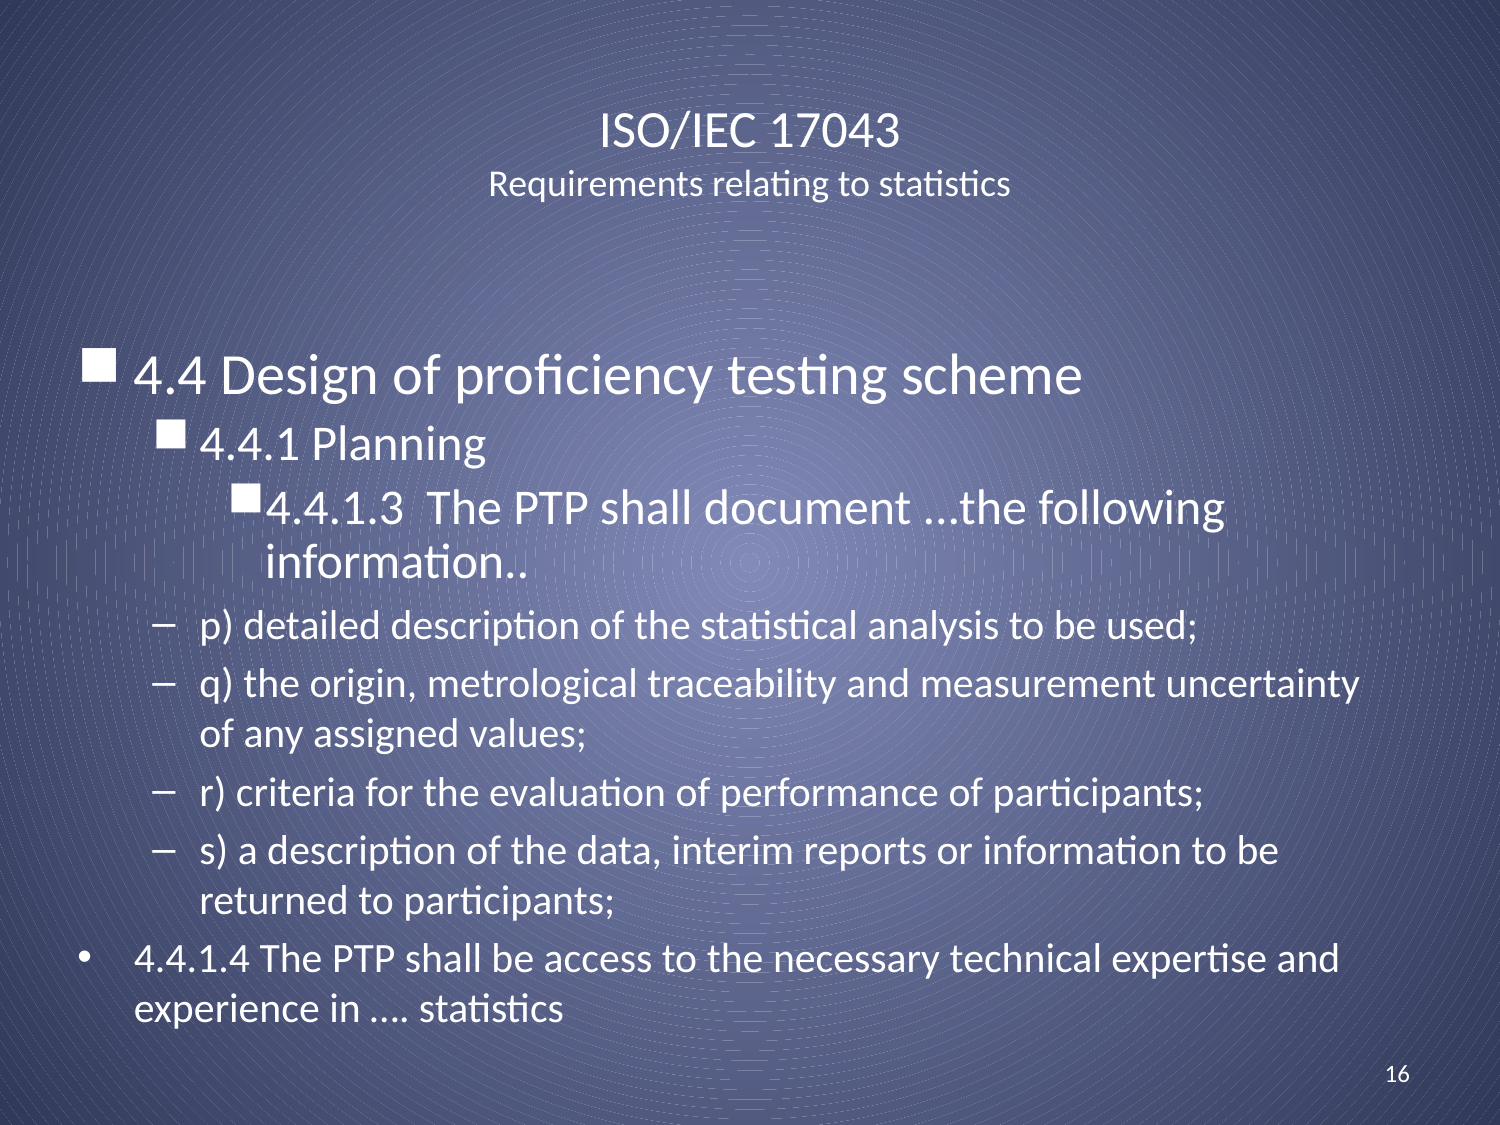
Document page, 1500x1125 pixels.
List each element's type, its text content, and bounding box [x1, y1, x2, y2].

list 4.4 Design of proficiency testing scheme 4.4.1 Planning 4.4.1.3 The PTP shall document ...the following information.. p) detailed description of the statistical analysis to be used; q) the origin, metrological traceability and measurement uncertainty of any assigned values; r) criteria for the evaluation of performance of participants; s) a description of the data, interim reports or information to be returned to participants; 4.4.1.4 The PTP shall be access to the necessary technical expertise and experience in …. statistics [62, 274, 1413, 1125]
title ISO/IEC 17043 Requirements relating to statistics [74, 87, 1426, 276]
slide_number 16 [1074, 1042, 1425, 1103]
